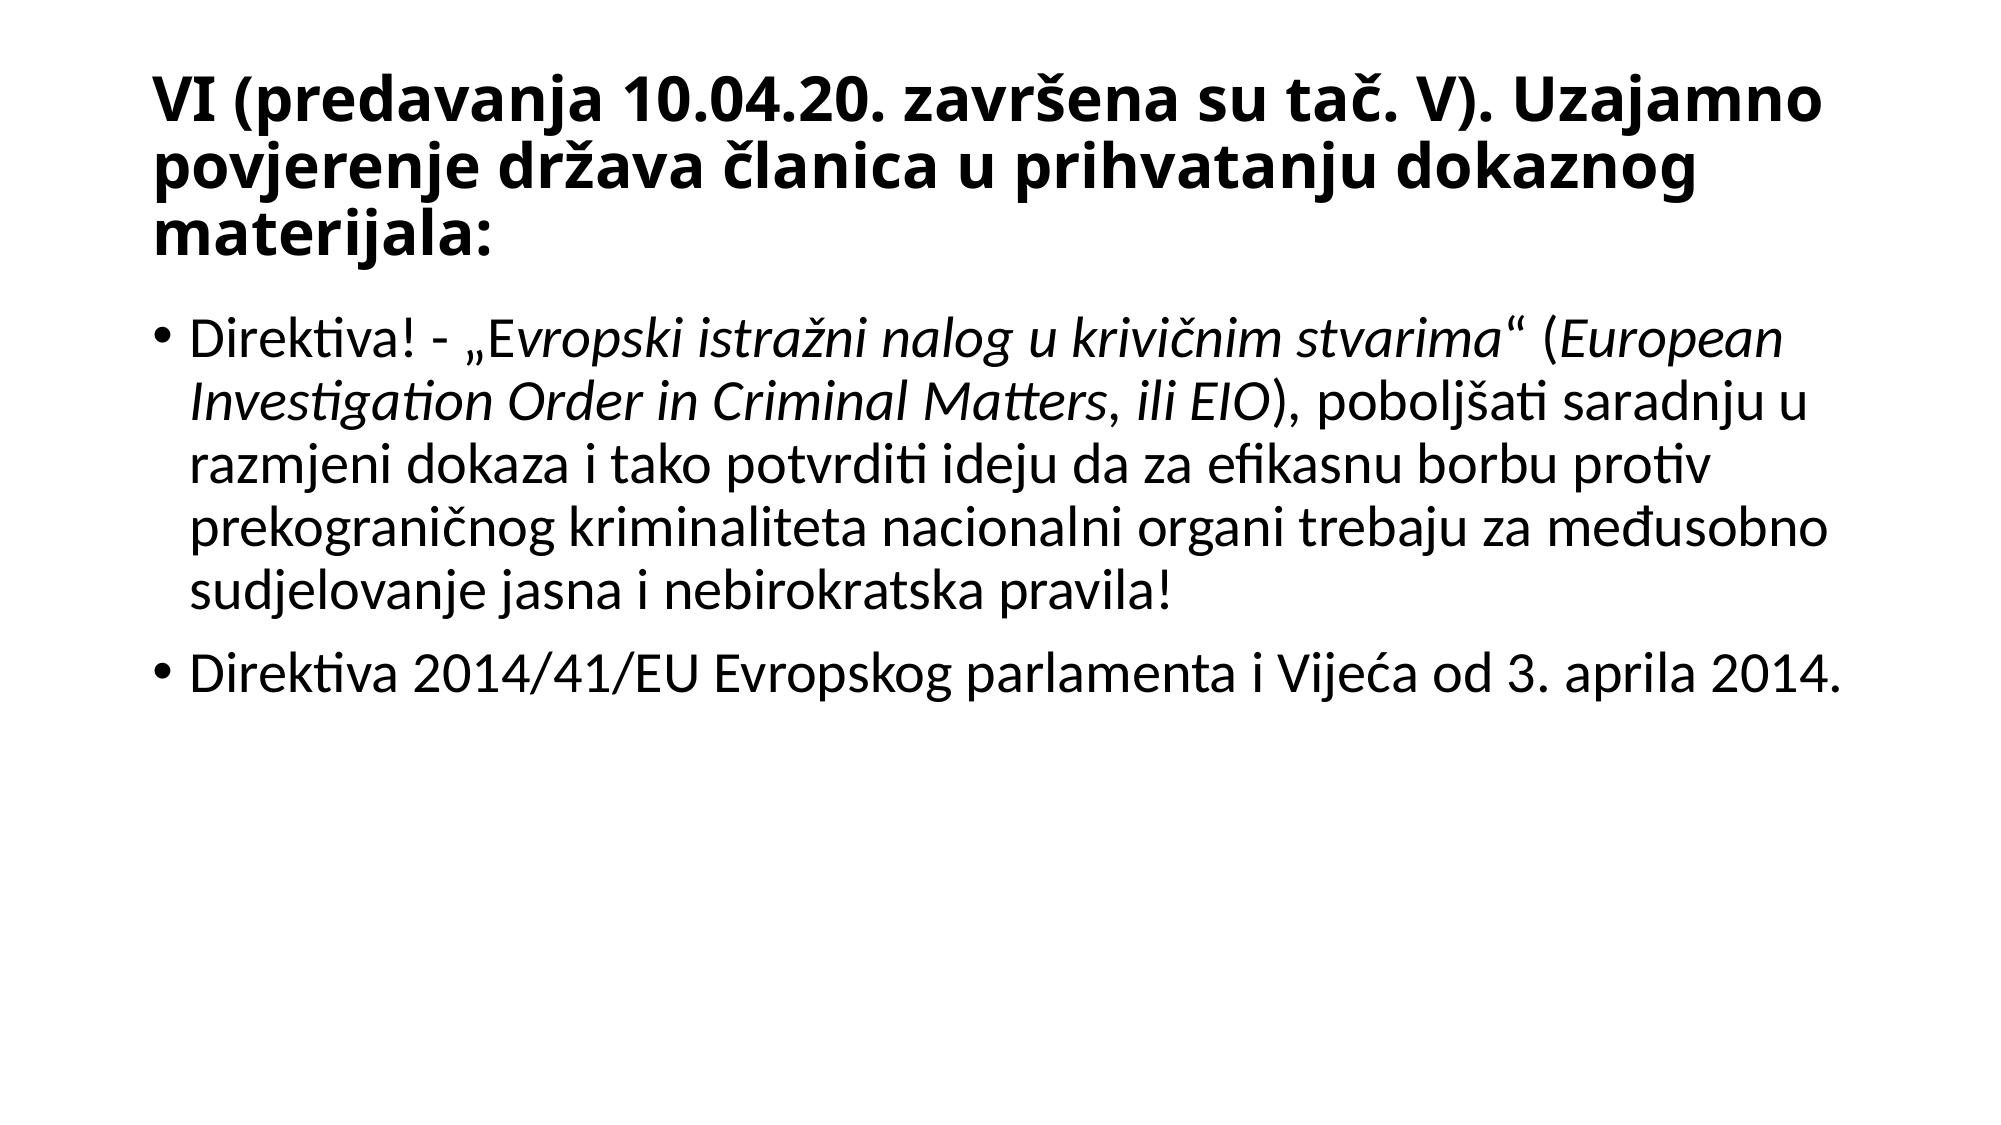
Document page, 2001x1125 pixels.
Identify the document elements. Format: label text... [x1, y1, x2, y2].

list Direktiva! - „Evropski istražni nalog u krivičnim stvarima“ (European Investigation Order in Criminal Matters, ili EIO), poboljšati saradnju u razmjeni dokaza i tako potvrditi ideju da za efikasnu borbu protiv prekograničnog kriminaliteta nacionalni organi trebaju za međusobno sudjelovanje jasna i nebirokratska pravila! Direktiva 2014/41/EU Evropskog parlamenta i Vijeća od 3. aprila 2014. [137, 299, 1863, 1014]
title VI (predavanja 10.04.20. završena su tač. V). Uzajamno povjerenje država članica u prihvatanju dokaznog materijala: [137, 59, 1863, 278]
